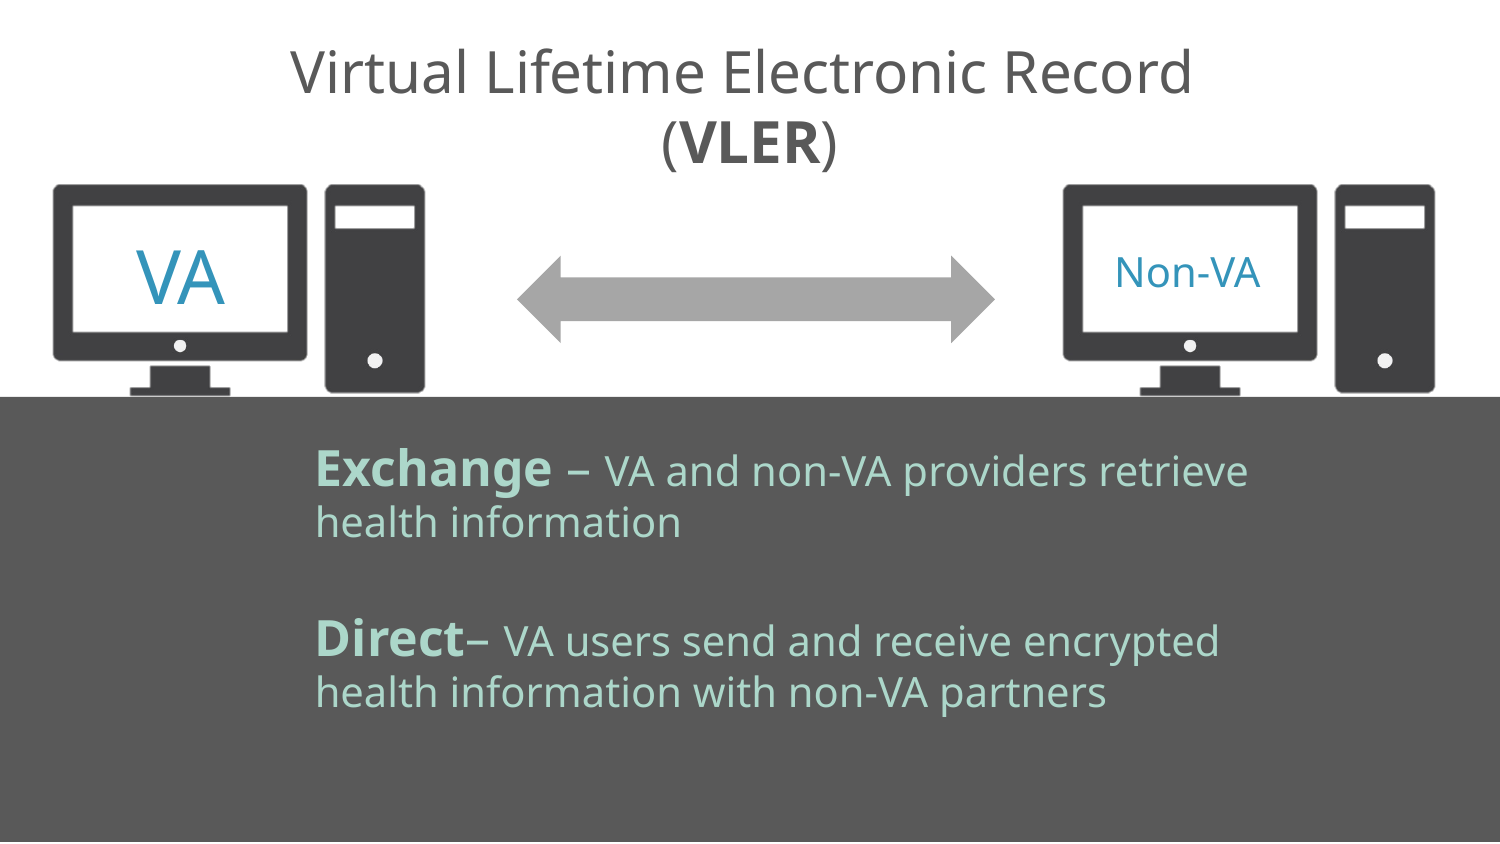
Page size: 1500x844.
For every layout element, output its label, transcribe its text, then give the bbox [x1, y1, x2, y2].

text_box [24, 159, 1494, 440]
text_box Virtual Lifetime Electronic Record (VLER) [0, 28, 1500, 183]
text_box Exchange – VA and non-VA providers retrieve health information Direct– VA users send and receive encrypted health information with non-VA partners [74, 449, 1363, 794]
text_box [0, 396, 1500, 842]
